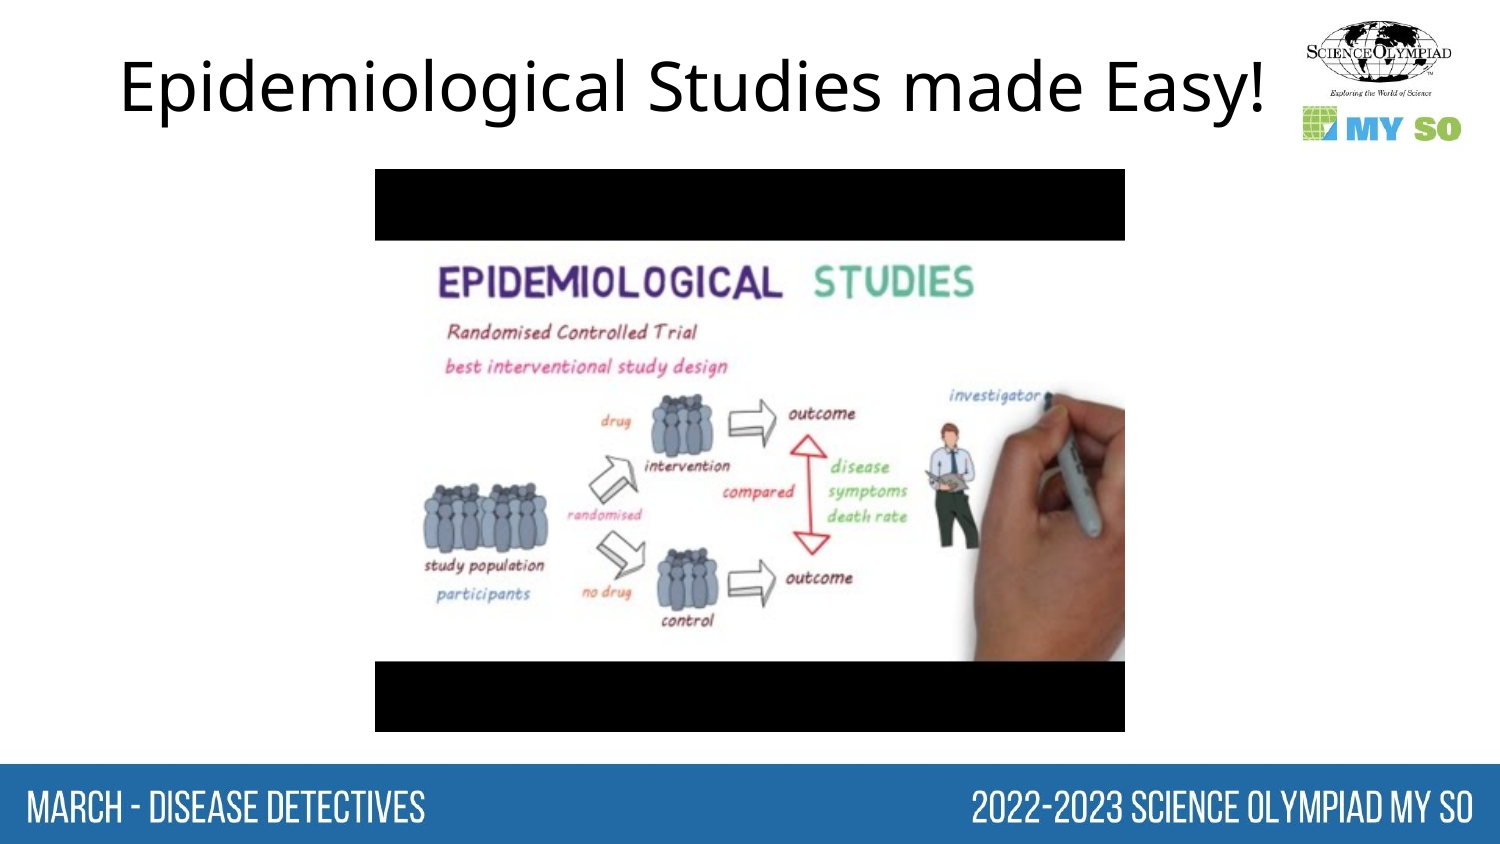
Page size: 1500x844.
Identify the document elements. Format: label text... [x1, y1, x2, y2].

title Epidemiological Studies made Easy! [103, 44, 1397, 208]
picture [0, 0, 1500, 844]
